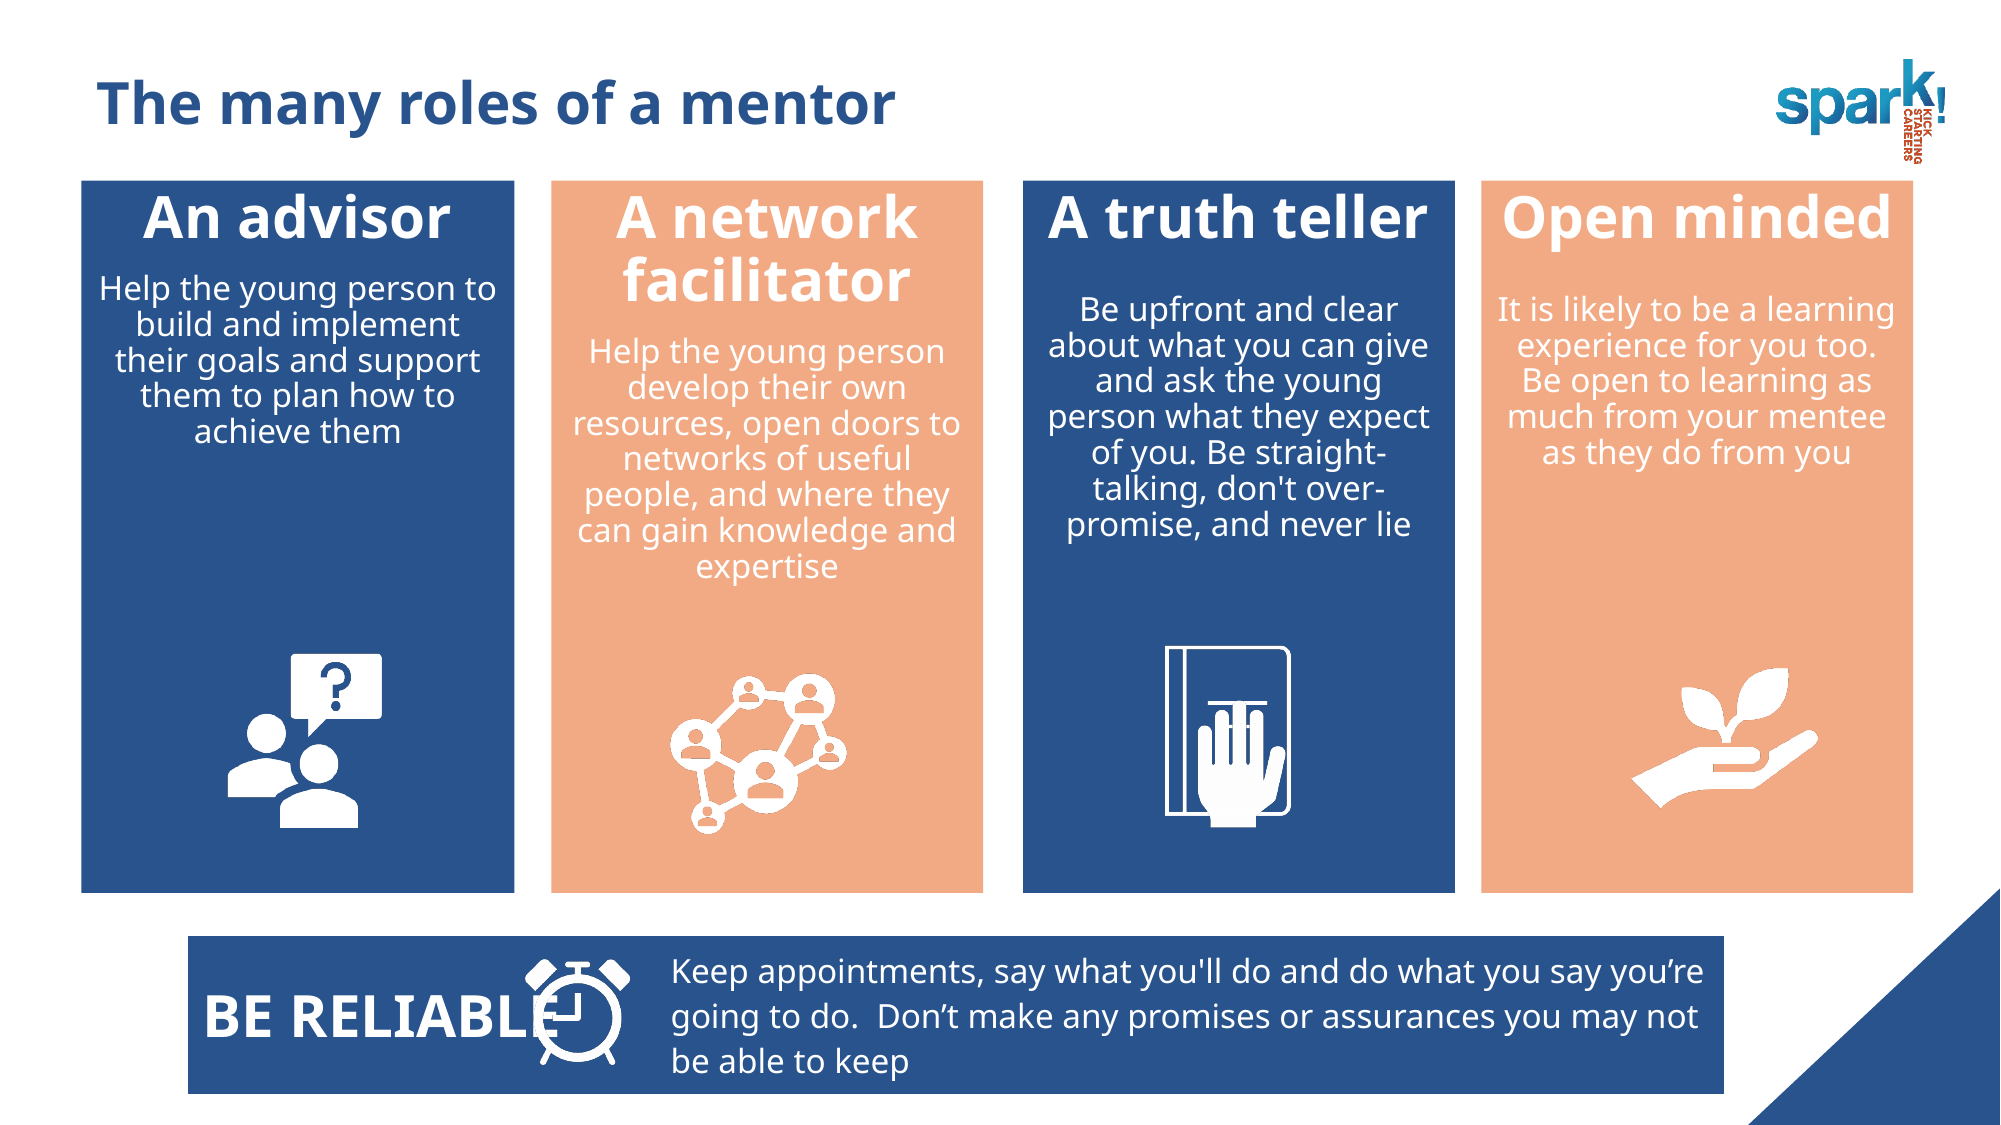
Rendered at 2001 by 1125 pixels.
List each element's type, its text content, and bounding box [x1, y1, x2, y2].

table_header Keep appointments, say what you'll do and do what you say you’re going to do. Don’t make any promises or assurances you may not be able to keep [656, 936, 1724, 1094]
picture [1776, 59, 1945, 164]
picture [657, 655, 857, 854]
title The many roles of a mentor [81, 64, 1735, 148]
text_box A truth teller Be upfront and clear about what you can give and ask the young person what they expect of you. Be straight-talking, don't over-promise, and never lie [1023, 180, 1455, 893]
picture [199, 636, 409, 846]
text_box An advisor Help the young person to build and implement their goals and support them to plan how to achieve them [81, 180, 515, 893]
table_header BE RELIABLE [188, 936, 656, 1094]
text_box Open minded​ It is likely to be a learning experience for you too. Be open to learning as much from your mentee as they do from you [1481, 180, 1914, 893]
picture [1123, 628, 1329, 841]
text_box A network facilitator Help the young person develop their own resources, open doors to networks of useful people, and where they can gain knowledge and expertise [551, 180, 984, 893]
picture [1621, 636, 1826, 841]
picture [502, 935, 654, 1087]
